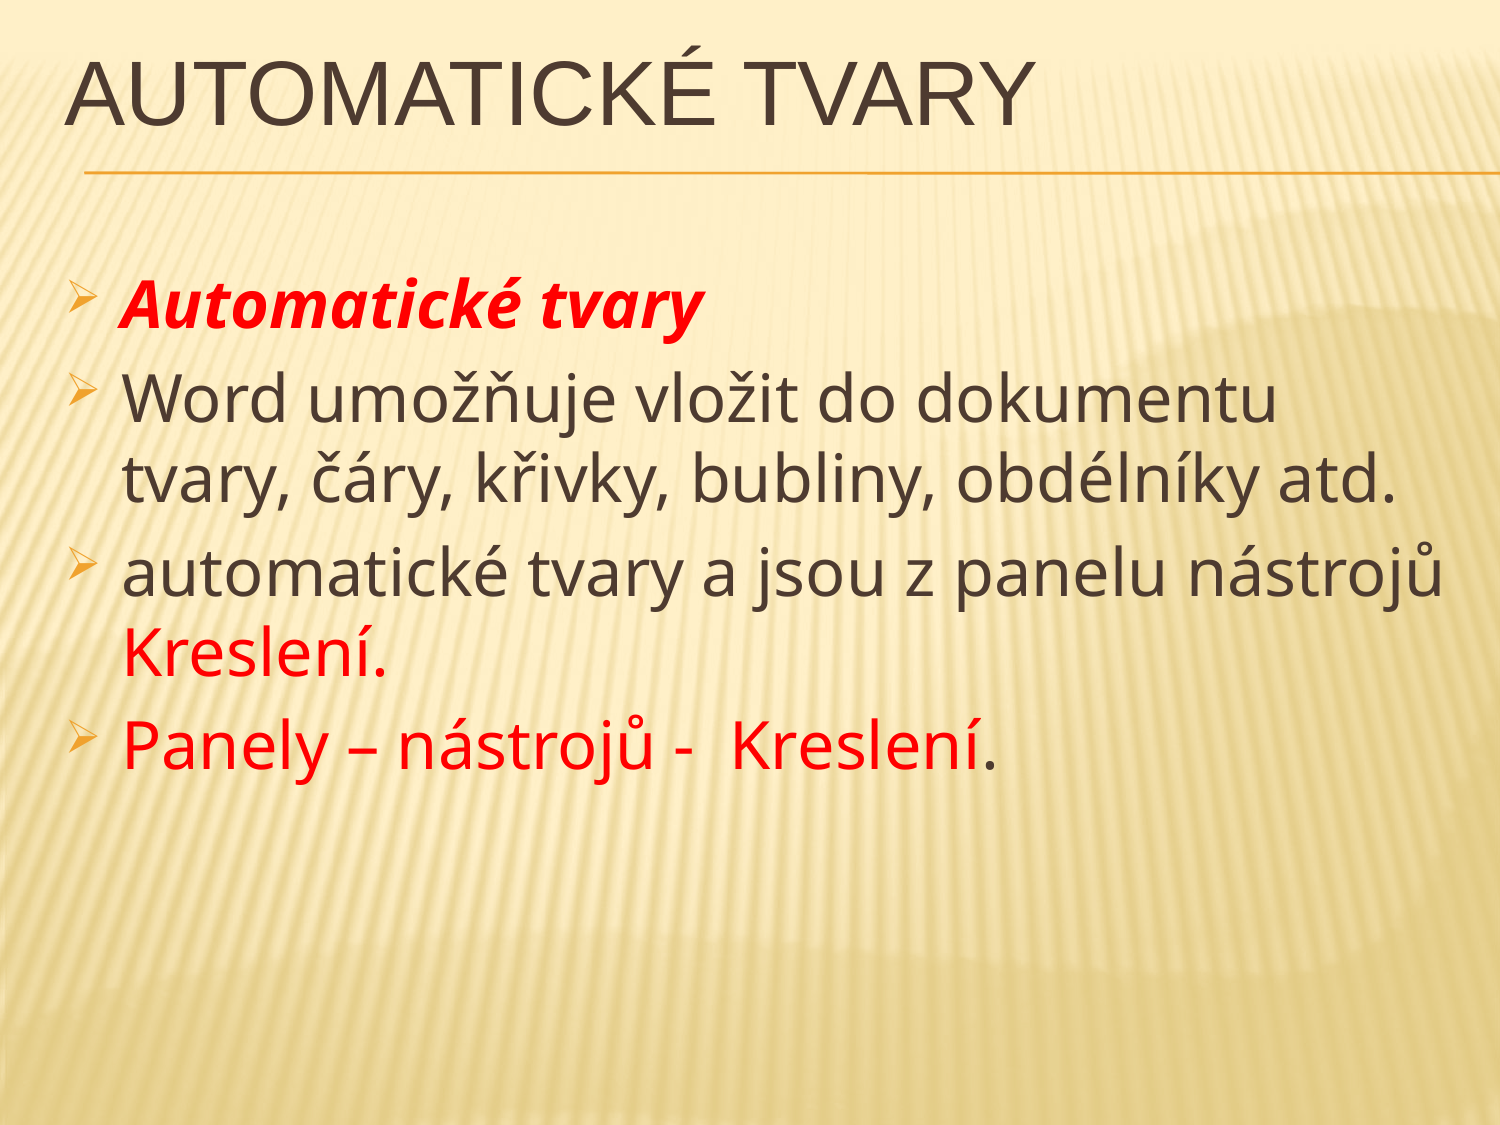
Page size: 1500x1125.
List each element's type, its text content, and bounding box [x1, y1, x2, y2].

title Automatické tvary [50, 75, 1475, 213]
list Automatické tvary Word umožňuje vložit do dokumentu tvary, čáry, křivky, bubliny, obdélníky atd. automatické tvary a jsou z panelu nástrojů Kreslení. Panely – nástrojů - Kreslení. [50, 254, 1475, 998]
